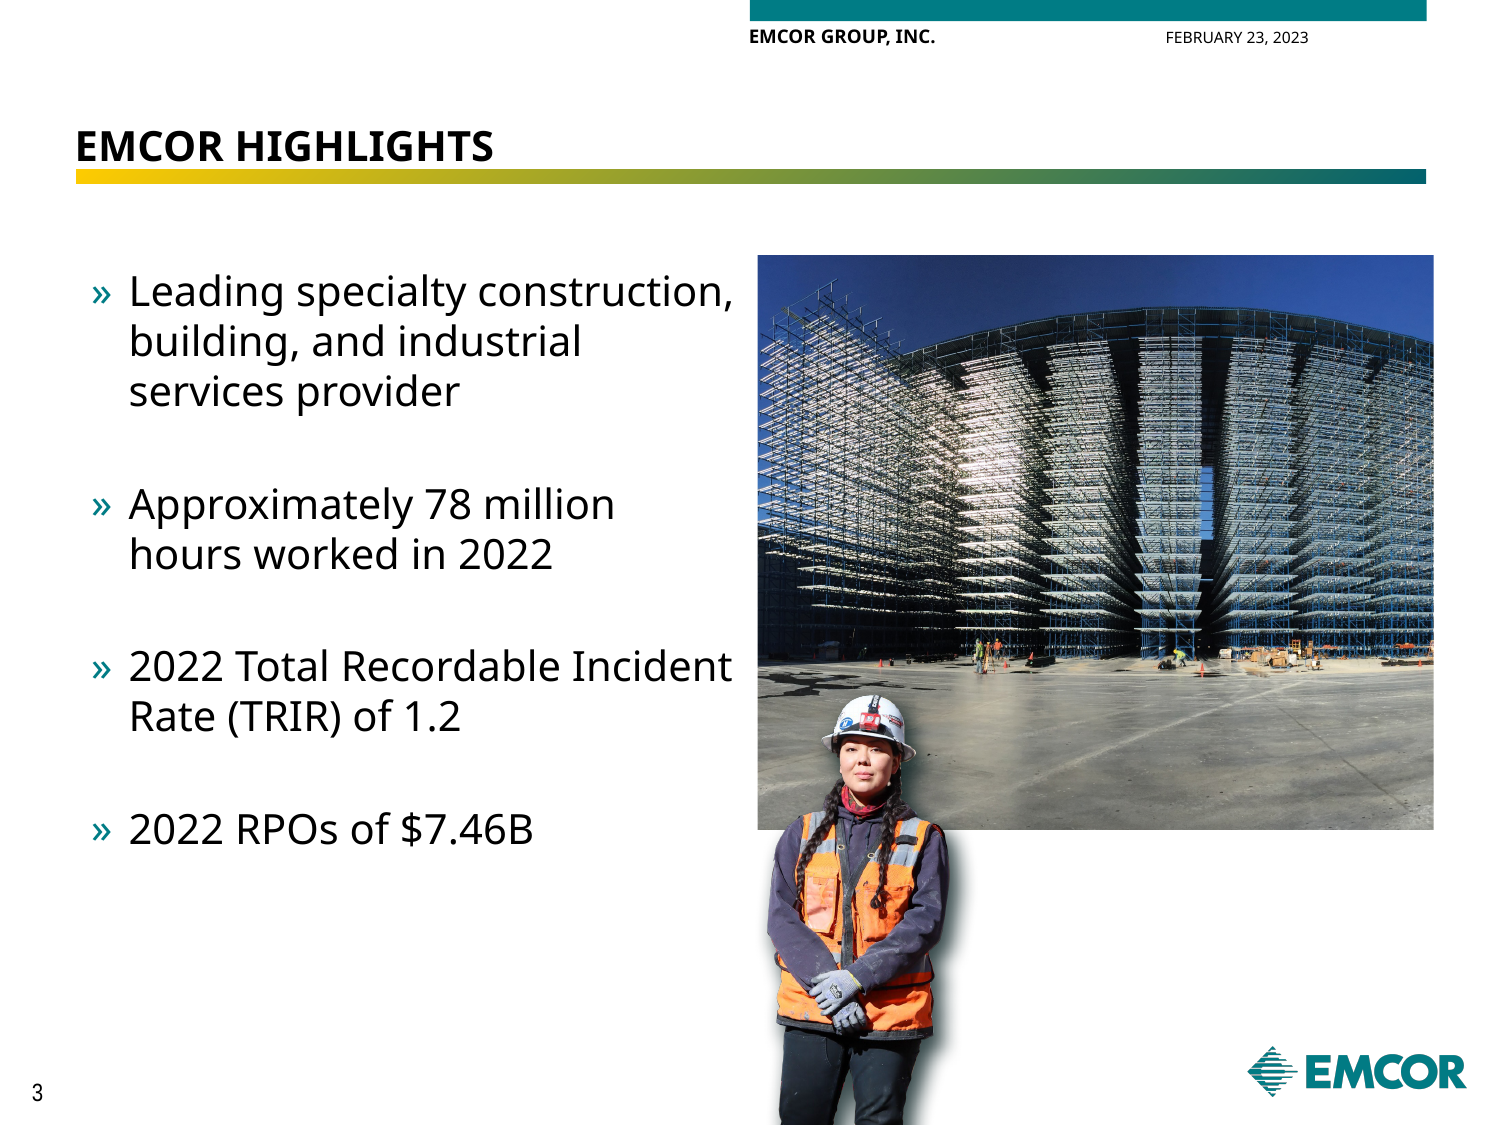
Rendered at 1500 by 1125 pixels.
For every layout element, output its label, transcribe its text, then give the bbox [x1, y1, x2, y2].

picture [1215, 1013, 1500, 1125]
list Leading specialty construction, building, and industrial services provider Approximately 78 million hours worked in 2022 2022 Total Recordable Incident Rate (TRIR) of 1.2 2022 RPOs of $7.46B [76, 257, 753, 910]
picture [729, 255, 1434, 1125]
title EMCOR HIGHLIGHTS [59, 90, 1415, 178]
